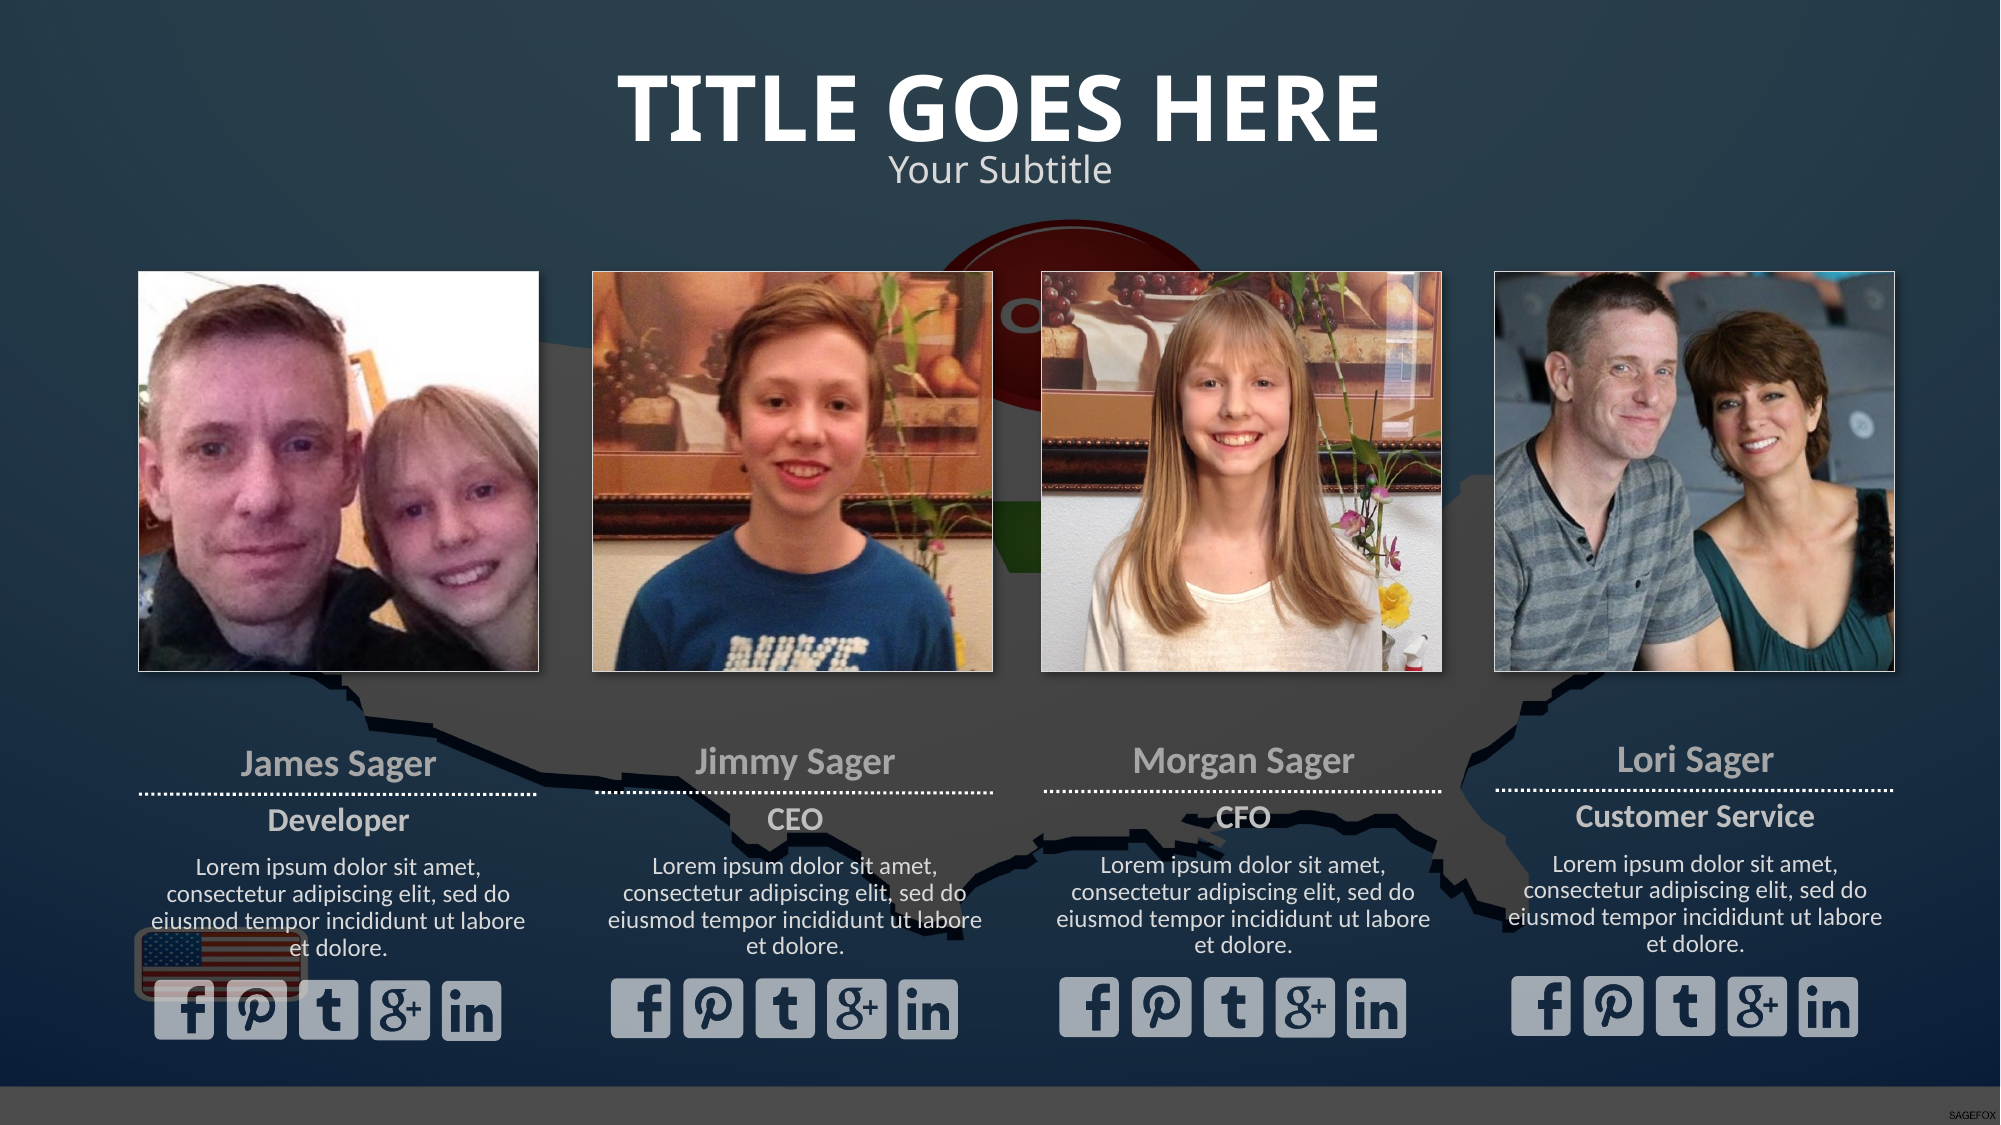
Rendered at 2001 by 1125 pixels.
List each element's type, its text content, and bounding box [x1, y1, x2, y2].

text_box Jimmy Sager [620, 740, 971, 784]
text_box [138, 270, 540, 672]
picture [0, 0, 2001, 1125]
text_box [1040, 270, 1442, 672]
text_box CFO [1068, 797, 1419, 840]
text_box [154, 979, 502, 1041]
text_box Lorem ipsum dolor sit amet, consectetur adipiscing elit, sed do eiusmod tempor incididunt ut labore et dolore. [138, 854, 539, 968]
text_box Customer Service [1520, 796, 1871, 839]
text_box [1494, 271, 1896, 673]
text_box Lorem ipsum dolor sit amet, consectetur adipiscing elit, sed do eiusmod tempor incididunt ut labore et dolore. [1495, 850, 1896, 964]
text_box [1059, 977, 1407, 1039]
text_box Lorem ipsum dolor sit amet, consectetur adipiscing elit, sed do eiusmod tempor incididunt ut labore et dolore. [1043, 851, 1444, 965]
text_box CEO [620, 798, 971, 841]
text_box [610, 978, 958, 1040]
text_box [1511, 976, 1859, 1038]
text_box James Sager [163, 742, 514, 785]
text_box Lori Sager [1520, 738, 1871, 781]
text_box Developer [163, 799, 514, 842]
text_box Morgan Sager [1068, 739, 1419, 782]
text_box [591, 270, 993, 672]
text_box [548, 42, 1452, 199]
text_box Lorem ipsum dolor sit amet, consectetur adipiscing elit, sed do eiusmod tempor incididunt ut labore et dolore. [595, 852, 996, 966]
